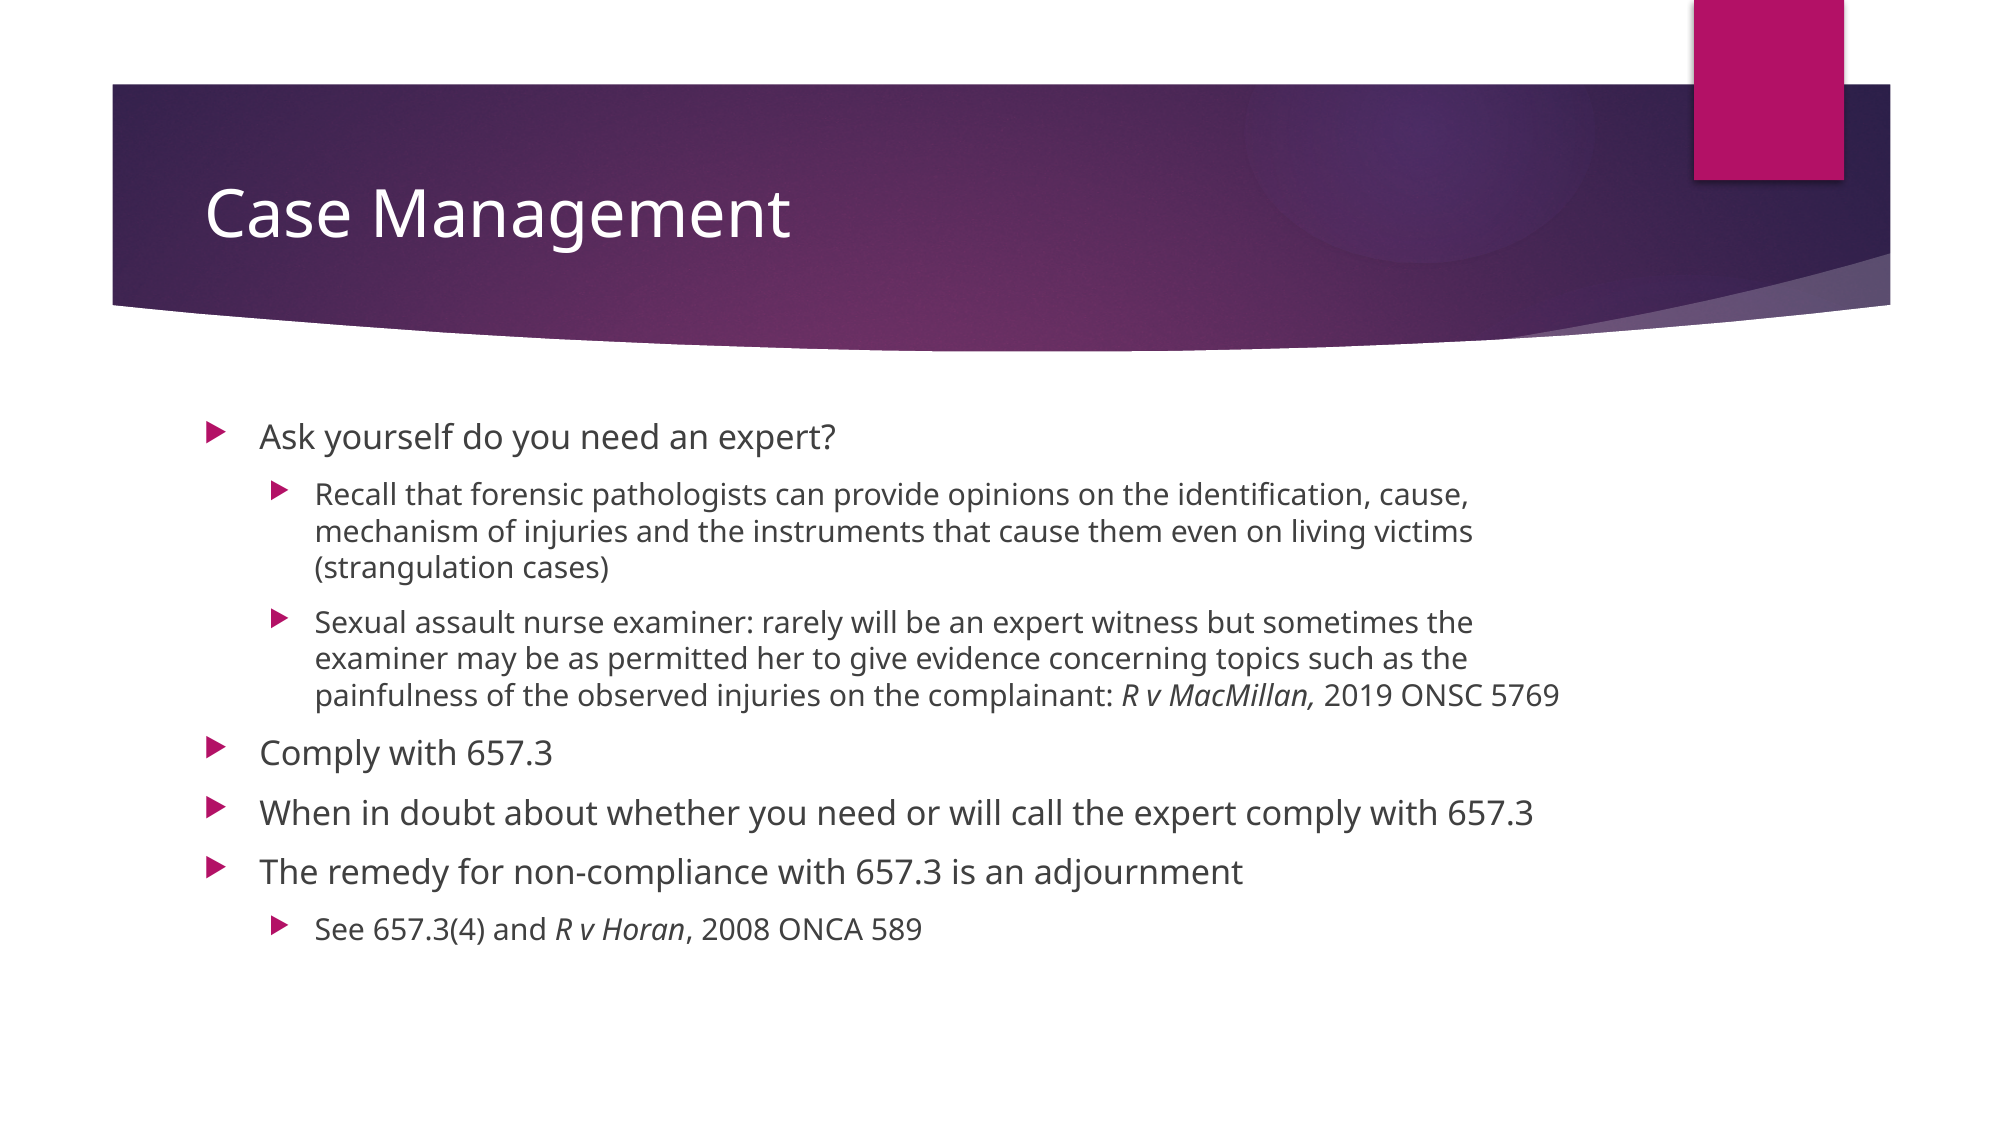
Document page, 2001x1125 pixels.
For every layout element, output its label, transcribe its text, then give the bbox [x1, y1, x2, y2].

list Ask yourself do you need an expert? Recall that forensic pathologists can provide opinions on the identification, cause, mechanism of injuries and the instruments that cause them even on living victims (strangulation cases) Sexual assault nurse examiner: rarely will be an expert witness but sometimes the examiner may be as permitted her to give evidence concerning topics such as the painfulness of the observed injuries on the complainant: R v MacMillan, 2019 ONSC 5769 Comply with 657.3 When in doubt about whether you need or will call the expert comply with 657.3 The remedy for non-compliance with 657.3 is an adjournment See 657.3(4) and R v Horan, 2008 ONCA 589 [189, 408, 1577, 988]
title Case Management [189, 152, 1577, 269]
